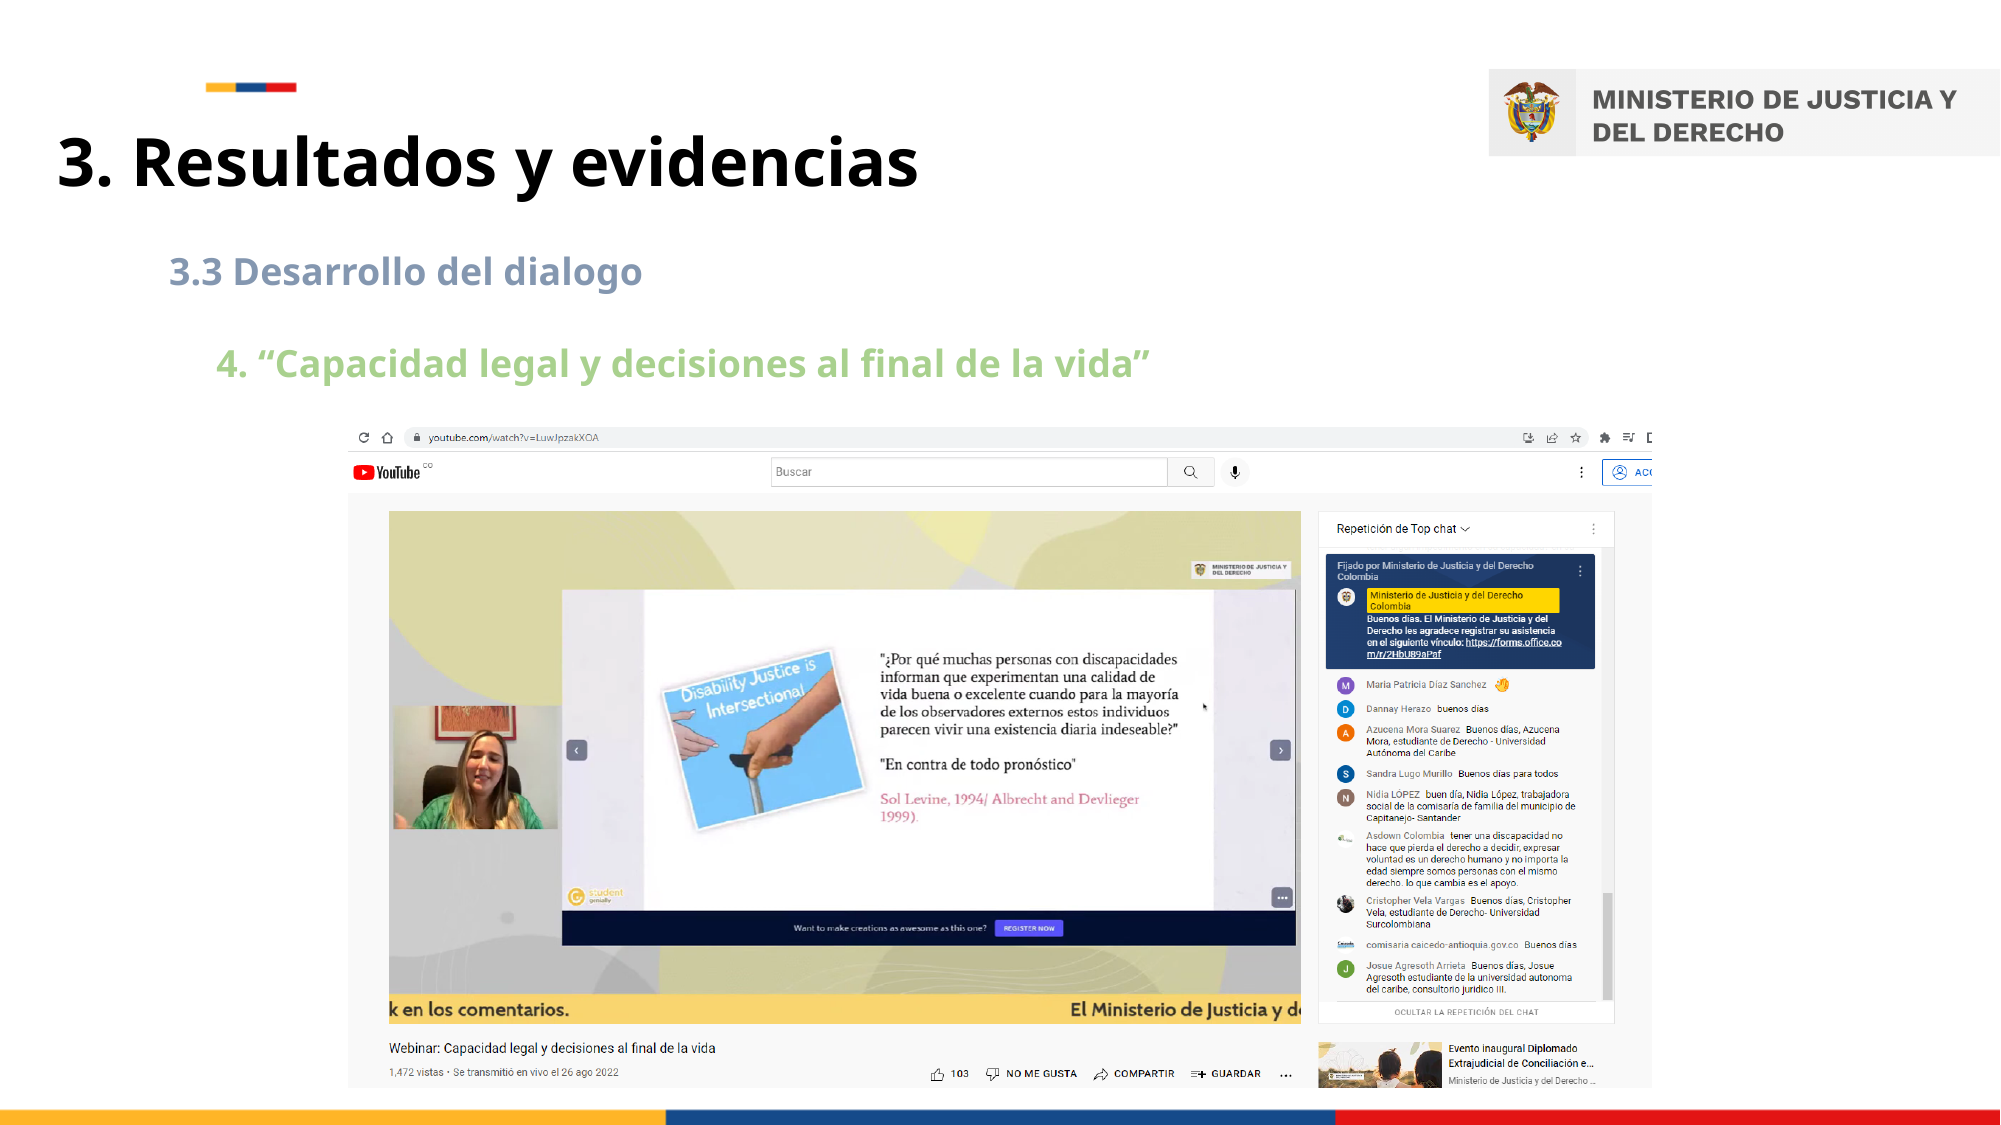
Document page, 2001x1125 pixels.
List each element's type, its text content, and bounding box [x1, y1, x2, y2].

picture [1444, 37, 2001, 188]
text_box 3.3 Desarrollo del dialogo [154, 240, 1179, 300]
title 3. Resultados y evidencias [42, 110, 1543, 209]
picture [0, 0, 2000, 1125]
text_box 4. “Capacidad legal y decisiones al final de la vida” [201, 332, 1736, 393]
